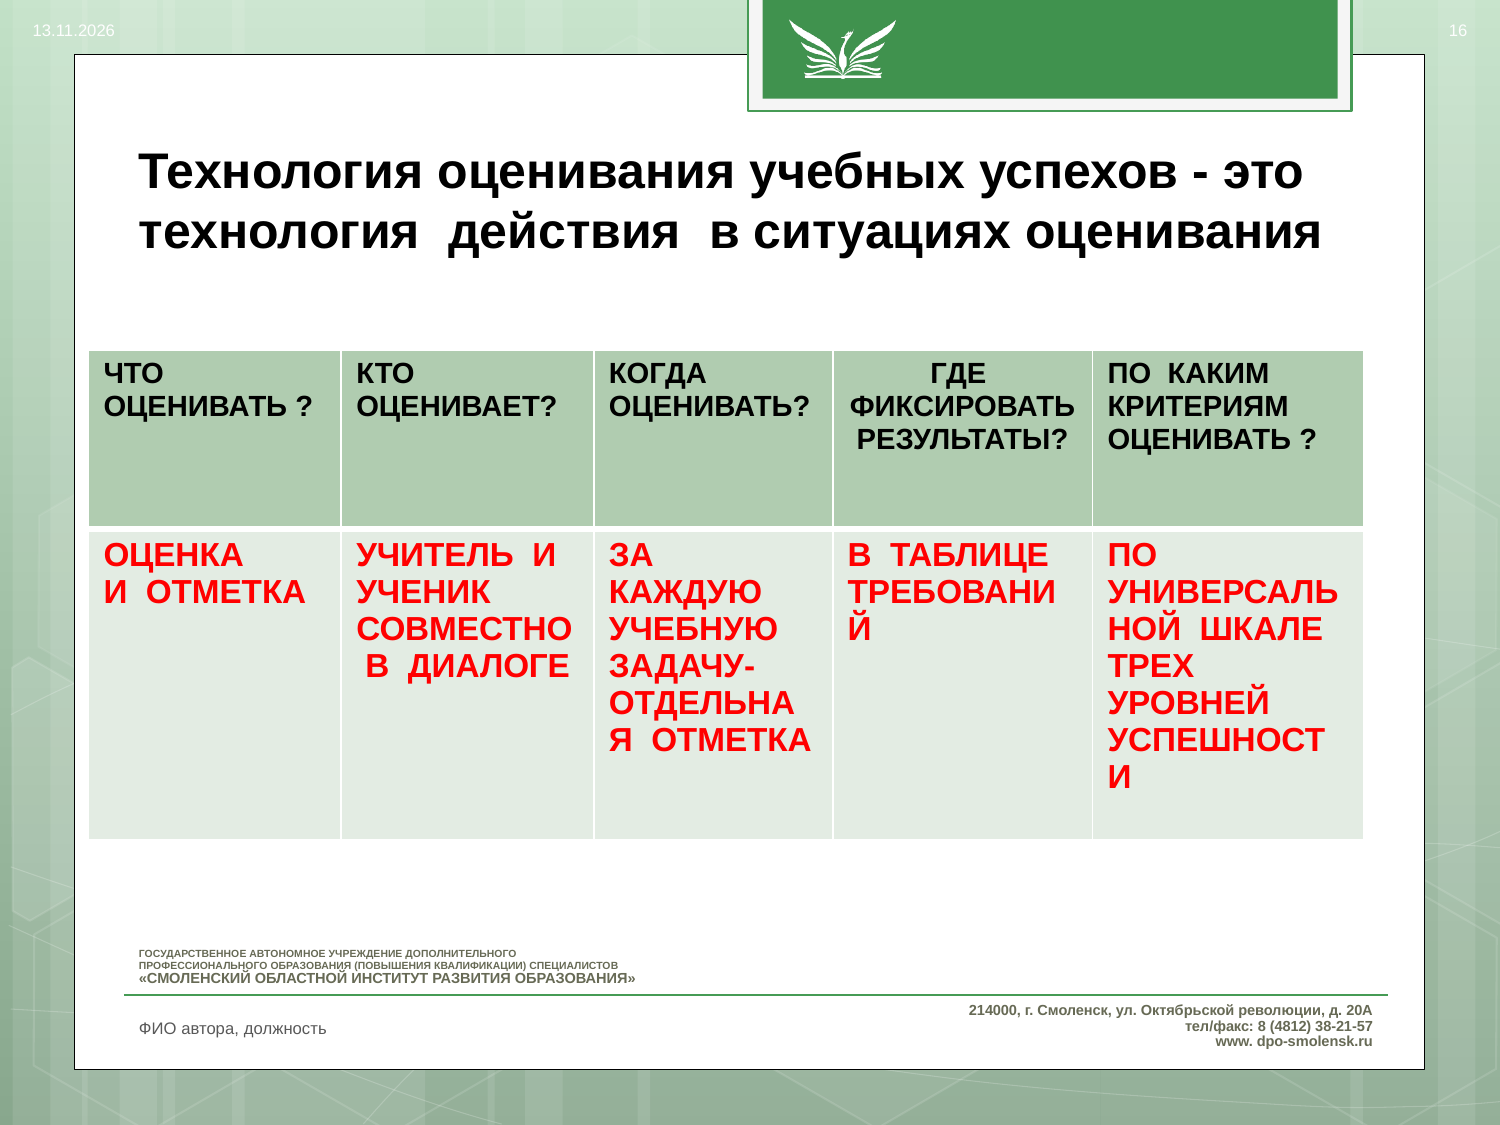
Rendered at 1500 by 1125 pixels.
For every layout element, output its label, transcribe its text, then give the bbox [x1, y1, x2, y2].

table_cell ОЦЕНКА И ОТМЕТКА [89, 532, 340, 839]
slide_number 16 [1411, 9, 1483, 51]
table_header ГДЕ ФИКСИРОВАТЬ РЕЗУЛЬТАТЫ? [834, 351, 1092, 526]
table_cell УЧИТЕЛЬ И УЧЕНИК СОВМЕСТНО В ДИАЛОГЕ [342, 532, 593, 839]
table_header ПО КАКИМ КРИТЕРИЯМ ОЦЕНИВАТЬ ? [1093, 351, 1363, 526]
table_cell ПО УНИВЕРСАЛЬНОЙ ШКАЛЕ ТРЕХ УРОВНЕЙ УСПЕШНОСТИ [1093, 532, 1363, 839]
footer ФИО автора, должность [123, 1009, 699, 1047]
table_cell В ТАБЛИЦЕ ТРЕБОВАНИЙ [834, 532, 1092, 839]
table_header КОГДА ОЦЕНИВАТЬ? [595, 351, 832, 526]
picture [789, 19, 896, 79]
table_header ЧТО ОЦЕНИВАТЬ ? [89, 351, 340, 526]
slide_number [17, 9, 148, 51]
table_header КТО ОЦЕНИВАЕТ? [342, 351, 593, 526]
title Технология оценивания учебных успехов - это технология действия в ситуациях оценивания [123, 137, 1388, 260]
table_cell ЗА КАЖДУЮ УЧЕБНУЮ ЗАДАЧУ- ОТДЕЛЬНАЯ ОТМЕТКА [595, 532, 832, 839]
